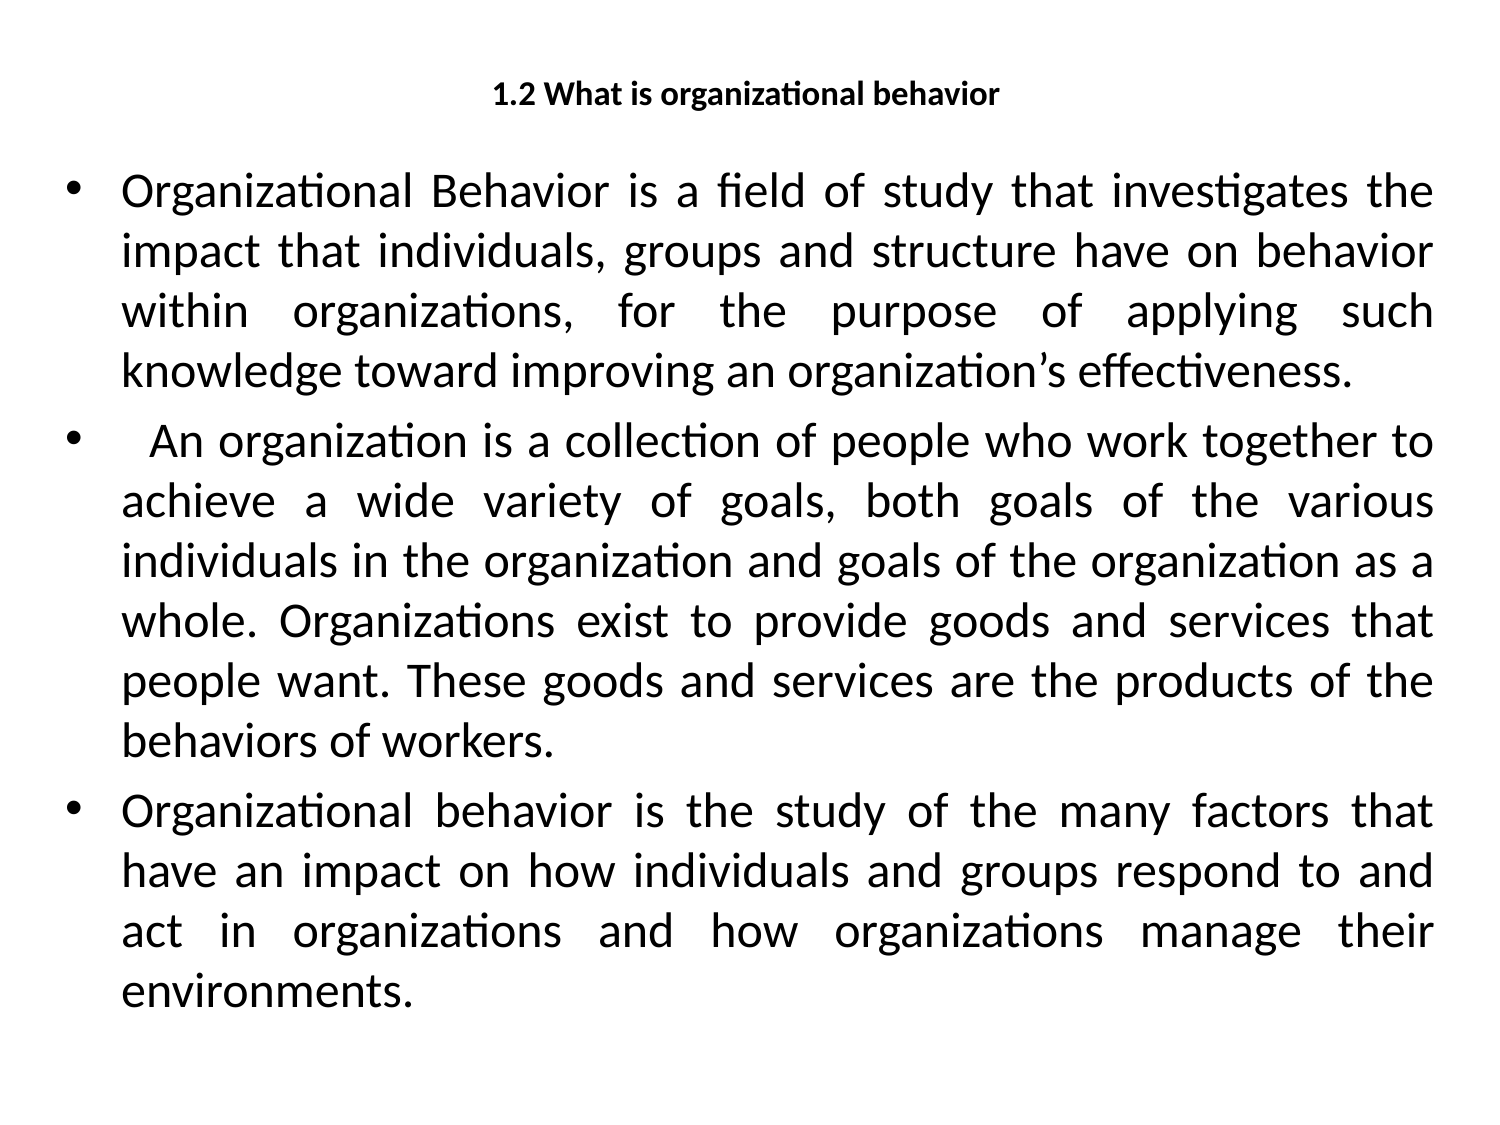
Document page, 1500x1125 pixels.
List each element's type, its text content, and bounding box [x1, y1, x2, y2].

title 1.2 What is organizational behavior [75, 62, 1425, 149]
list Organizational Behavior is a field of study that investigates the impact that individuals, groups and structure have on behavior within organizations, for the purpose of applying such knowledge toward improving an organization’s effectiveness. An organization is a collection of people who work together to achieve a wide variety of goals, both goals of the various individuals in the organization and goals of the organization as a whole. Organizations exist to provide goods and services that people want. These goods and services are the products of the behaviors of workers. Organizational behavior is the study of the many factors that have an impact on how individuals and groups respond to and act in organizations and how organizations manage their environments. [50, 149, 1450, 1075]
